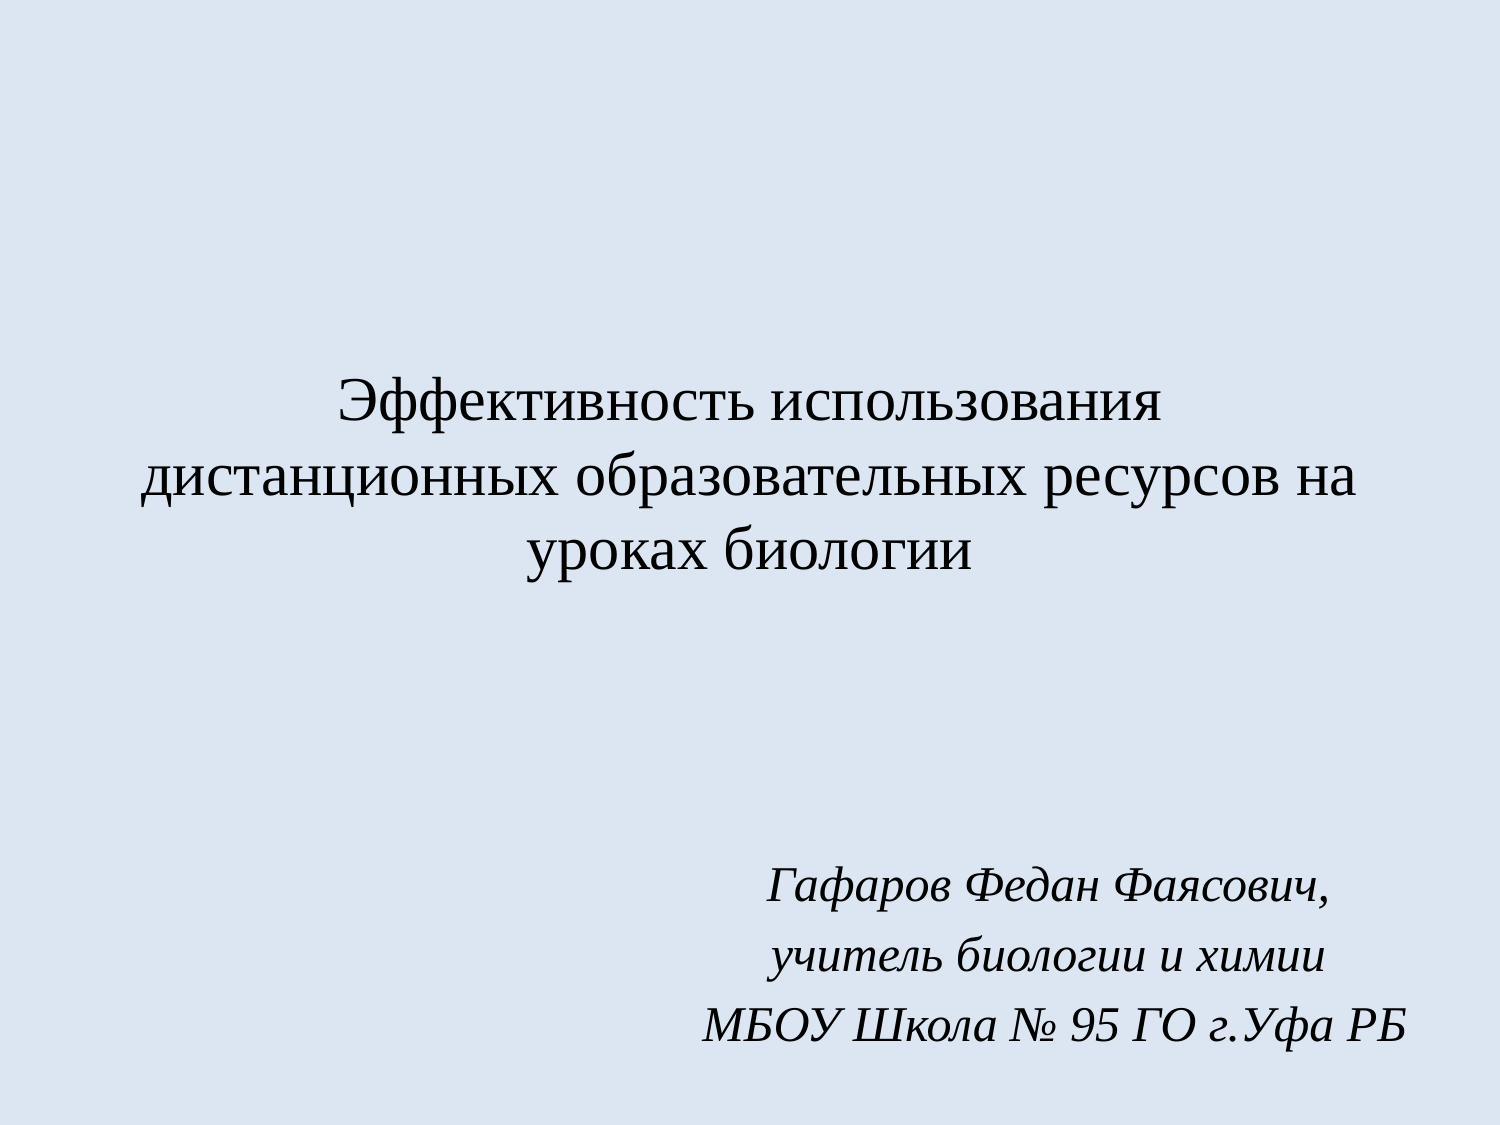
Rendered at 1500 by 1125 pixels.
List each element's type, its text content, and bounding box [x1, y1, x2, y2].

subtitle Гафаров Федан Фаясович, учитель биологии и химии МБОУ Школа № 95 ГО г.Уфа РБ [656, 843, 1454, 1055]
title Эффективность использования дистанционных образовательных ресурсов на уроках биологии [112, 349, 1388, 591]
